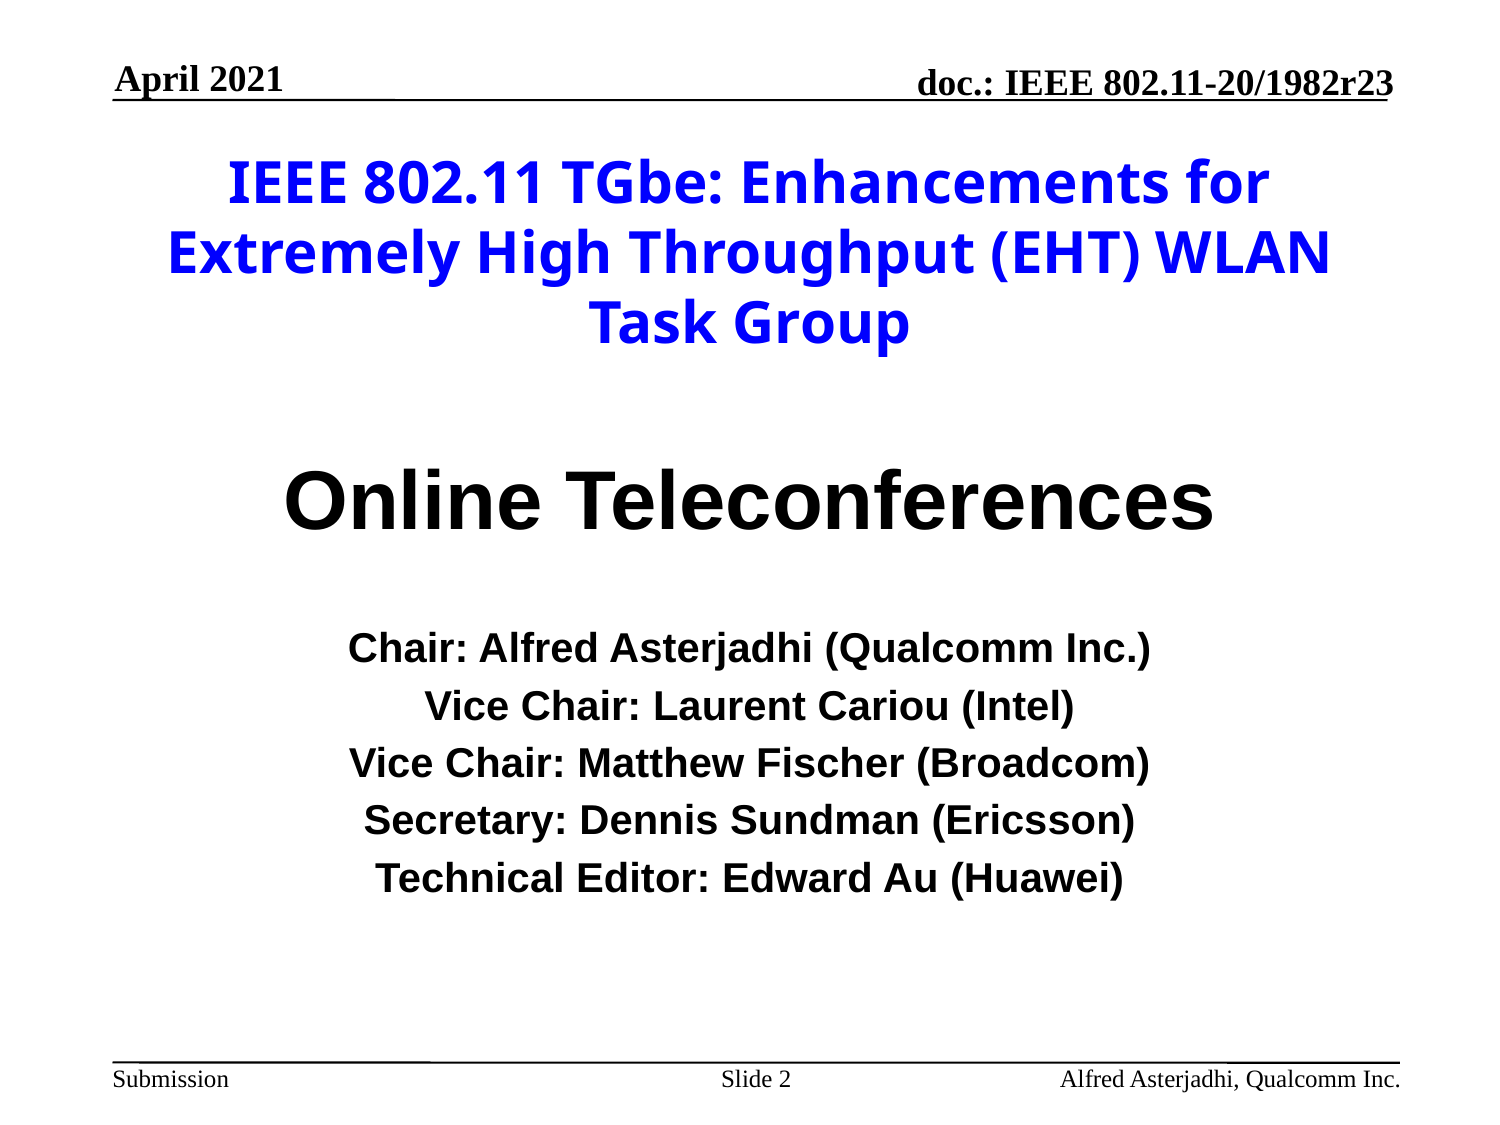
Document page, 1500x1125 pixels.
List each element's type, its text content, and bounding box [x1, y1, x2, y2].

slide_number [114, 54, 493, 100]
footer Alfred Asterjadhi, Qualcomm Inc. [878, 1061, 1402, 1093]
slide_number Slide 2 [712, 1061, 800, 1123]
list Online Teleconferences Chair: Alfred Asterjadhi (Qualcomm Inc.) Vice Chair: Laurent Cariou (Intel) Vice Chair: Matthew Fischer (Broadcom) Secretary: Dennis Sundman (Ericsson) Technical Editor: Edward Au (Huawei) [112, 449, 1388, 1063]
title IEEE 802.11 TGbe: Enhancements for Extremely High Throughput (EHT) WLAN Task Group [112, 112, 1388, 388]
